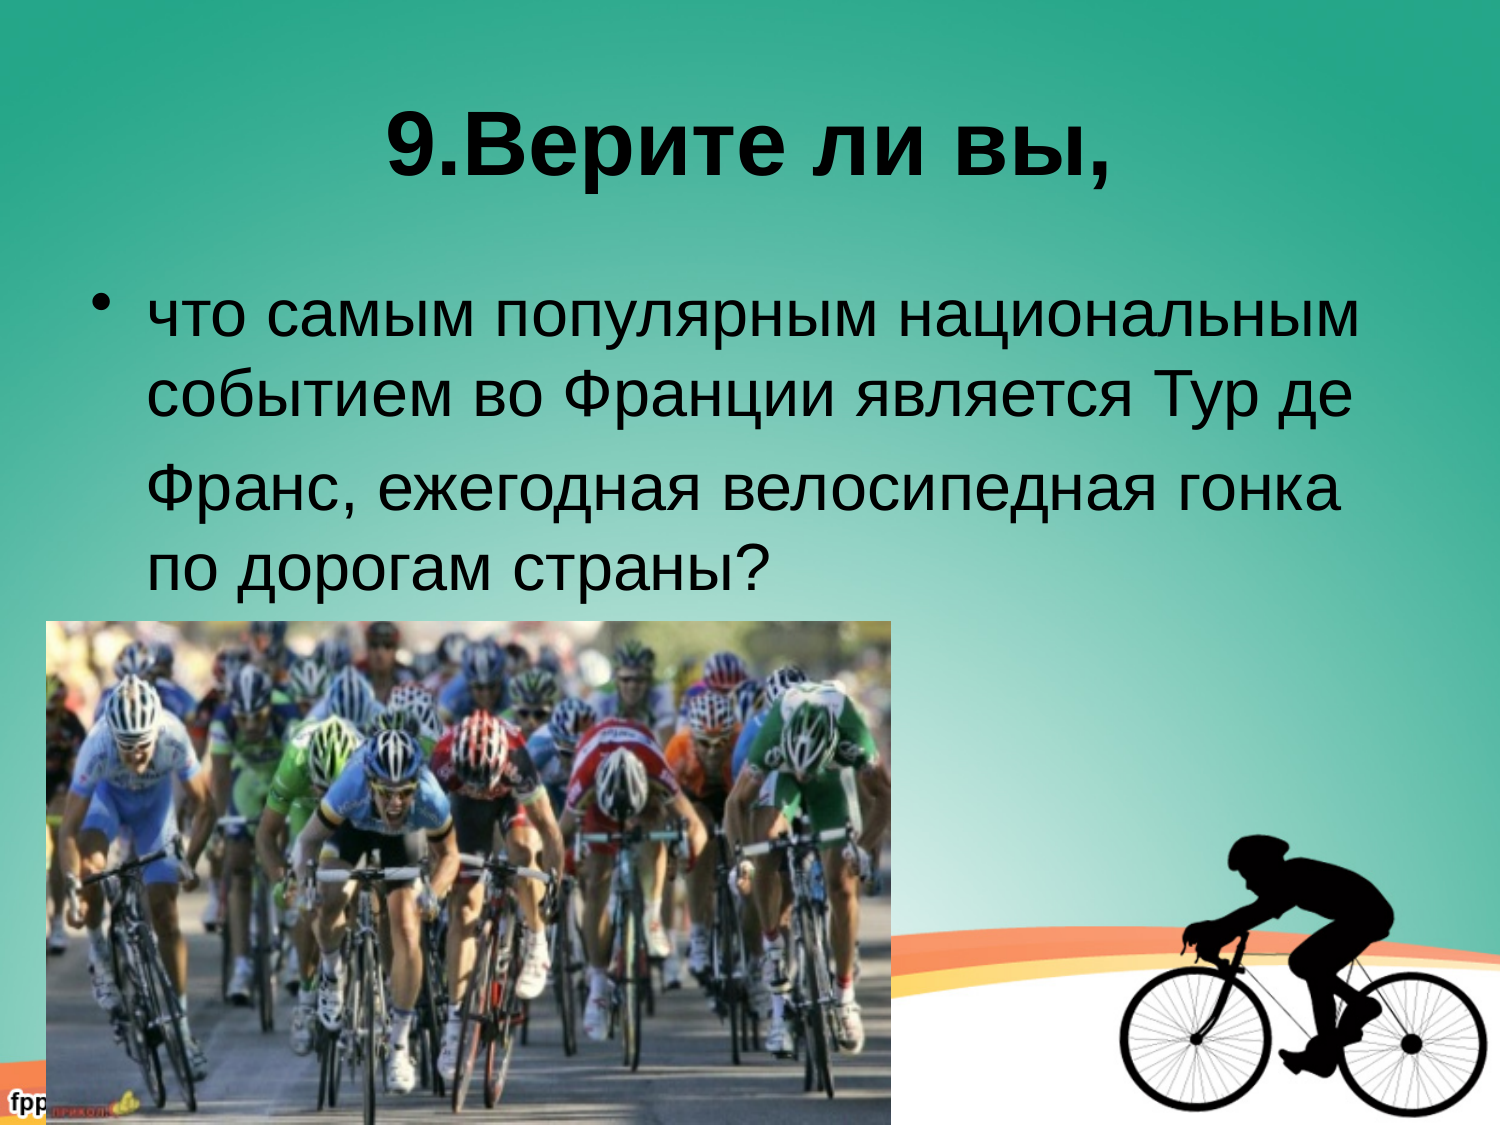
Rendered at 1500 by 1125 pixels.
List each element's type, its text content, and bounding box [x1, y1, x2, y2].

list что самым популярным национальным событием во Франции является Тур де Франс, ежегодная велосипедная гонка по дорогам страны? [74, 262, 1426, 1006]
title 9.Верите ли вы, [74, 44, 1426, 233]
picture [0, 0, 1500, 1125]
